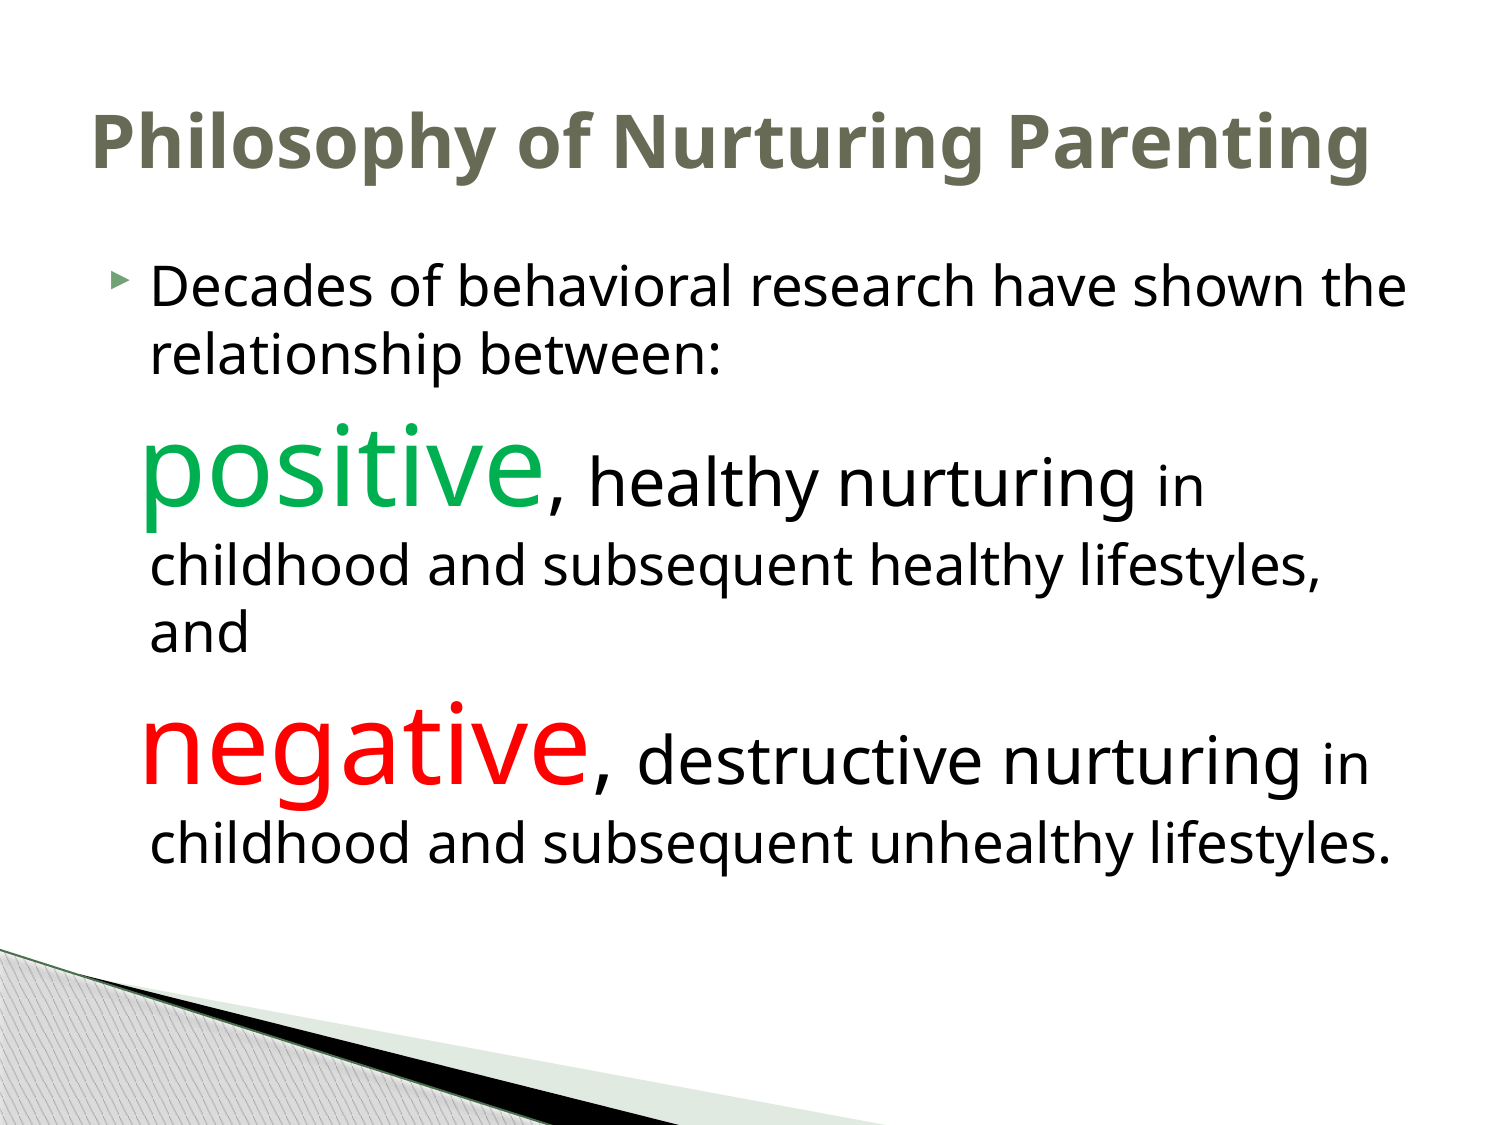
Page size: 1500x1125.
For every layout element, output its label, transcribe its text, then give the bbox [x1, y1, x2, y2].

title Philosophy of Nurturing Parenting [75, 45, 1425, 233]
list Decades of behavioral research have shown the relationship between: positive, healthy nurturing in childhood and subsequent healthy lifestyles, and negative, destructive nurturing in childhood and subsequent unhealthy lifestyles. [74, 242, 1426, 986]
